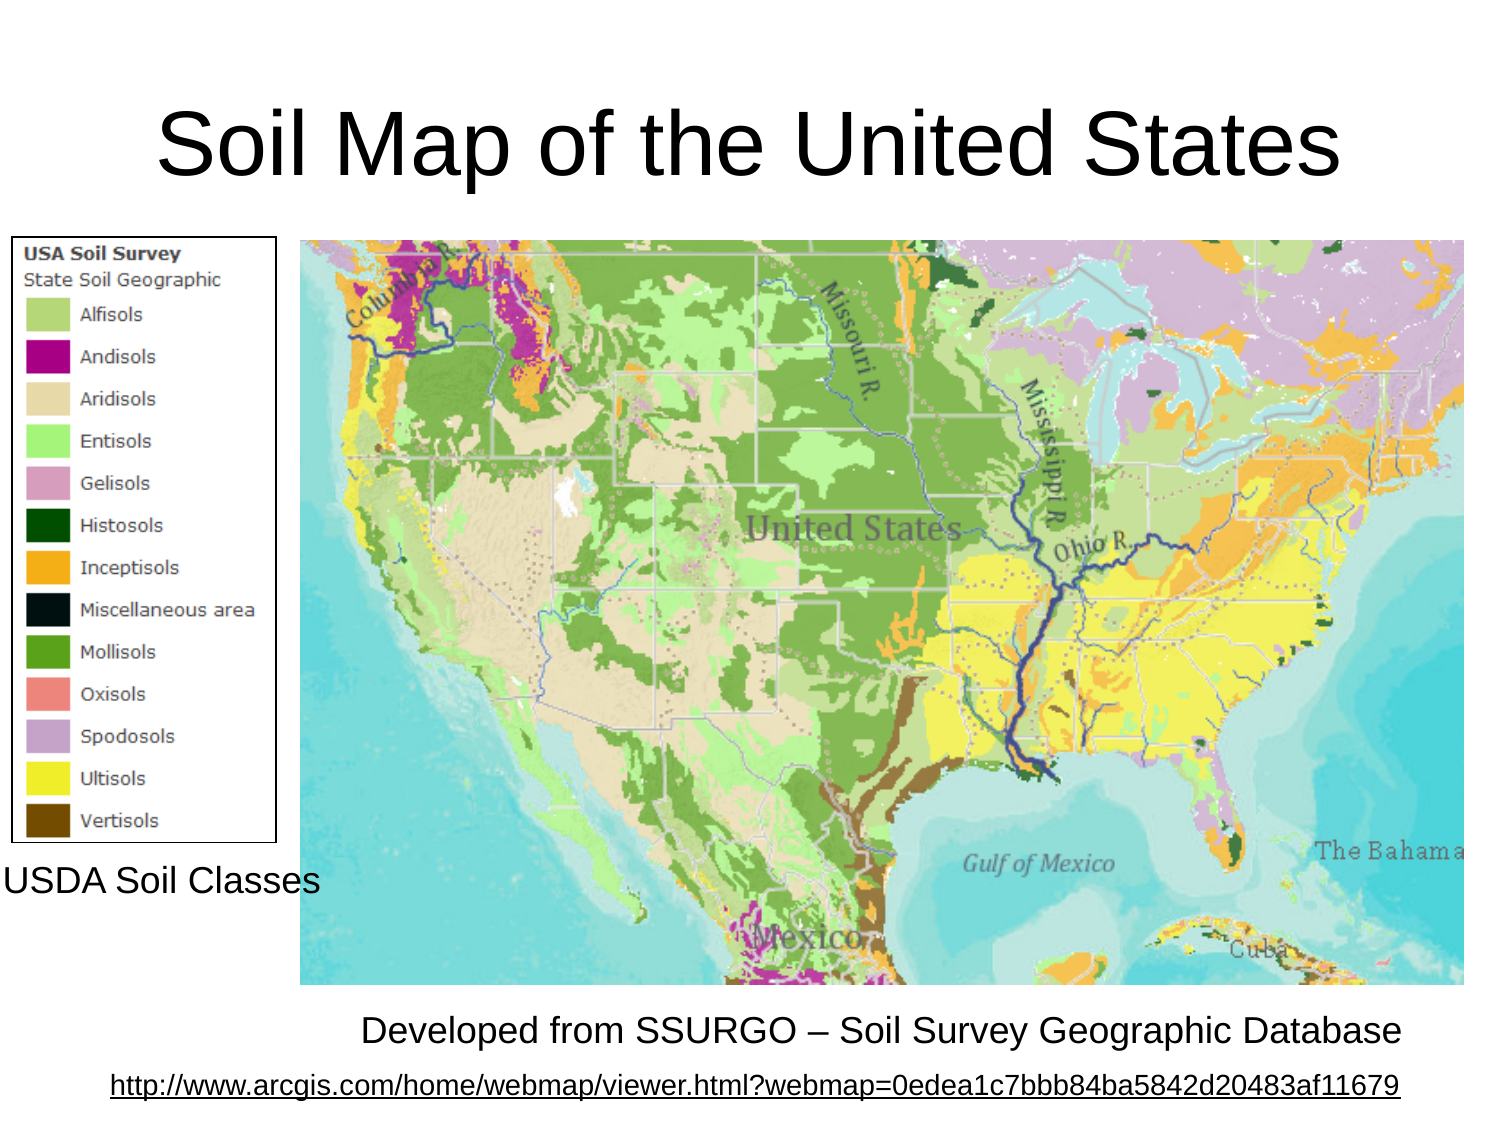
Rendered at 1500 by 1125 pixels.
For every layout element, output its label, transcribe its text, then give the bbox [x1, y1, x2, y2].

title Soil Map of the United States [75, 45, 1425, 233]
picture [300, 240, 1464, 985]
text_box USDA Soil Classes [0, 848, 294, 909]
text_box Developed from SSURGO – Soil Survey Geographic Database [345, 998, 1418, 1059]
picture [12, 237, 276, 842]
text_box http://www.arcgis.com/home/webmap/viewer.html?webmap=0edea1c7bbb84ba5842d20483af11679 [95, 1059, 1458, 1109]
